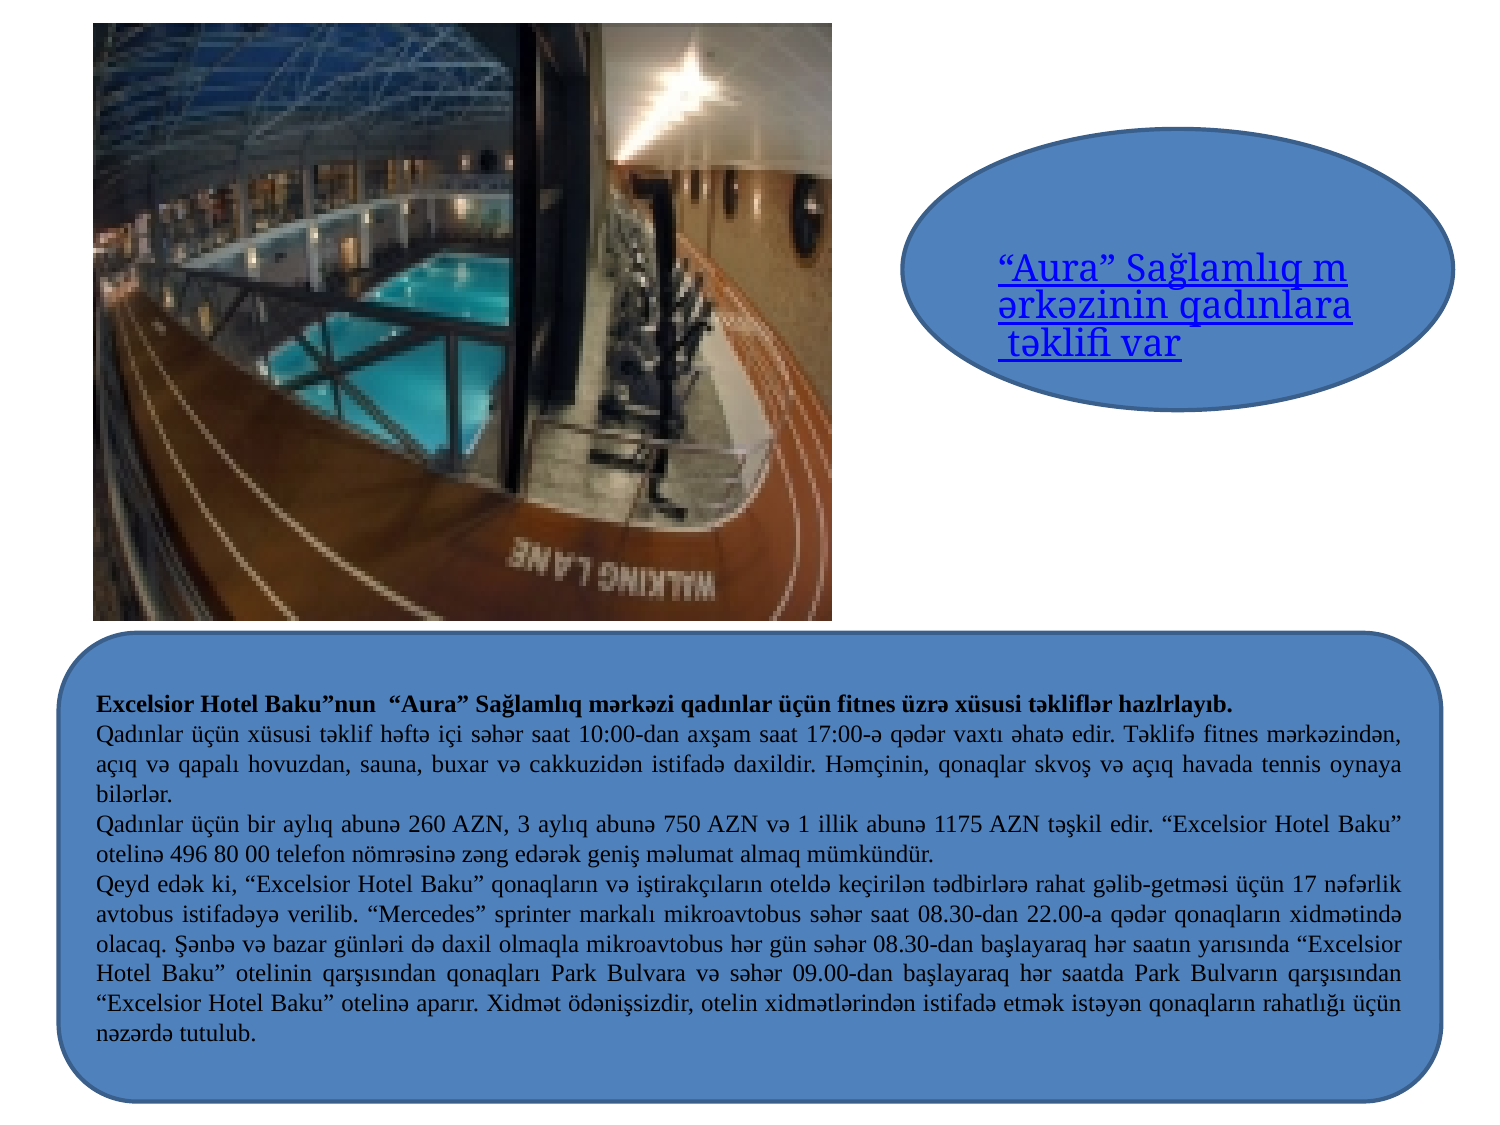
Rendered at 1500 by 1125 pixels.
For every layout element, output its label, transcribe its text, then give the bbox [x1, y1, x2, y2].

picture [93, 23, 833, 622]
text_box “Aura” Sağlamlıq mərkəzinin qadınlara təklifi var [900, 126, 1456, 413]
text_box Excelsior Hotel Baku”nun “Aura” Sağlamlıq mərkəzi qadınlar üçün fitnes üzrə xüsusi təkliflər hazlrlayıb. Qadınlar üçün xüsusi təklif həftə içi səhər saat 10:00-dan axşam saat 17:00-ə qədər vaxtı əhatə edir. Təklifə fitnes mərkəzindən, açıq və qapalı hovuzdan, sauna, buxar və cakkuzidən istifadə daxildir. Həmçinin, qonaqlar skvoş və açıq havada tennis oynaya bilərlər. Qadınlar üçün bir aylıq abunə 260 AZN, 3 aylıq abunə 750 AZN və 1 illik abunə 1175 AZN təşkil edir. “Excelsior Hotel Baku” otelinə 496 80 00 telefon nömrəsinə zəng edərək geniş məlumat almaq mümkündür. Qeyd edək ki, “Excelsior Hotel Baku” qonaqların və iştirakçıların oteldə keçirilən tədbirlərə rahat gəlib-getməsi üçün 17 nəfərlik avtobus istifadəyə verilib. “Mercedes” sprinter markalı mikroavtobus səhər saat 08.30-dan 22.00-a qədər qonaqların xidmətində olacaq. Şənbə və bazar günləri də daxil olmaqla mikroavtobus hər gün səhər 08.30-dan başlayaraq hər saatın yarısında “Excelsior Hotel Baku” otelinin qarşısından qonaqları Park Bulvara və səhər 09.00-dan başlayaraq hər saatda Park Bulvarın qarşısından “Excelsior Hotel Baku” otelinə aparır. Xidmət ödənişsizdir, otelin xidmətlərindən istifadə etmək istəyən qonaqların rahatlığı üçün nəzərdə tutulub. [56, 630, 1444, 1104]
